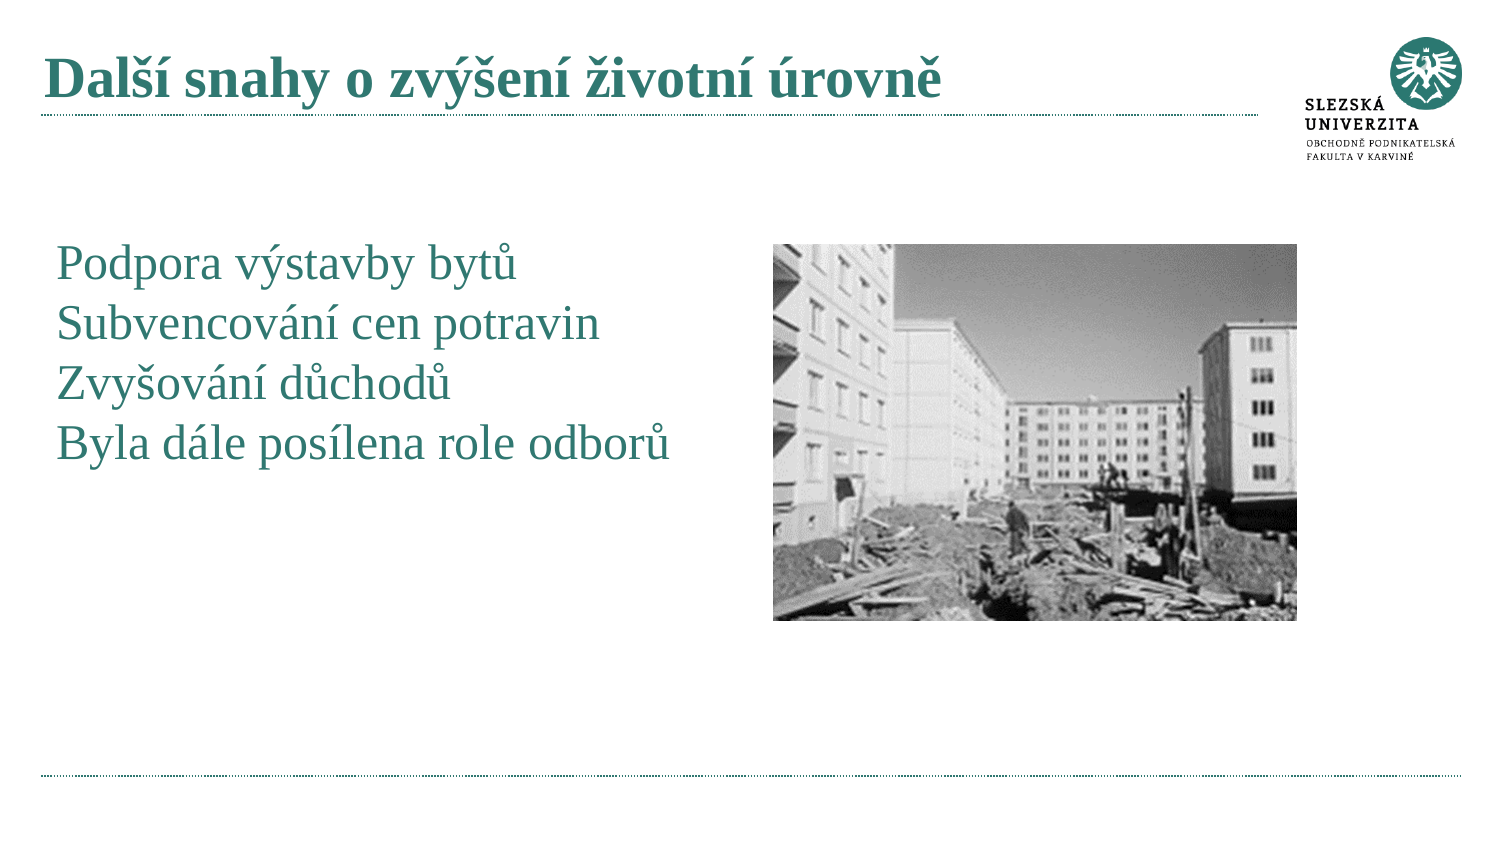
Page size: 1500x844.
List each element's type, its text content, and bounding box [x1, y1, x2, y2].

picture [1305, 37, 1462, 160]
title Další snahy o zvýšení životní úrovně [29, 32, 1282, 162]
picture [773, 244, 1297, 621]
list Podpora výstavby bytů Subvencování cen potravin Zvyšování důchodů Byla dále posílena role odborů [41, 161, 1400, 741]
